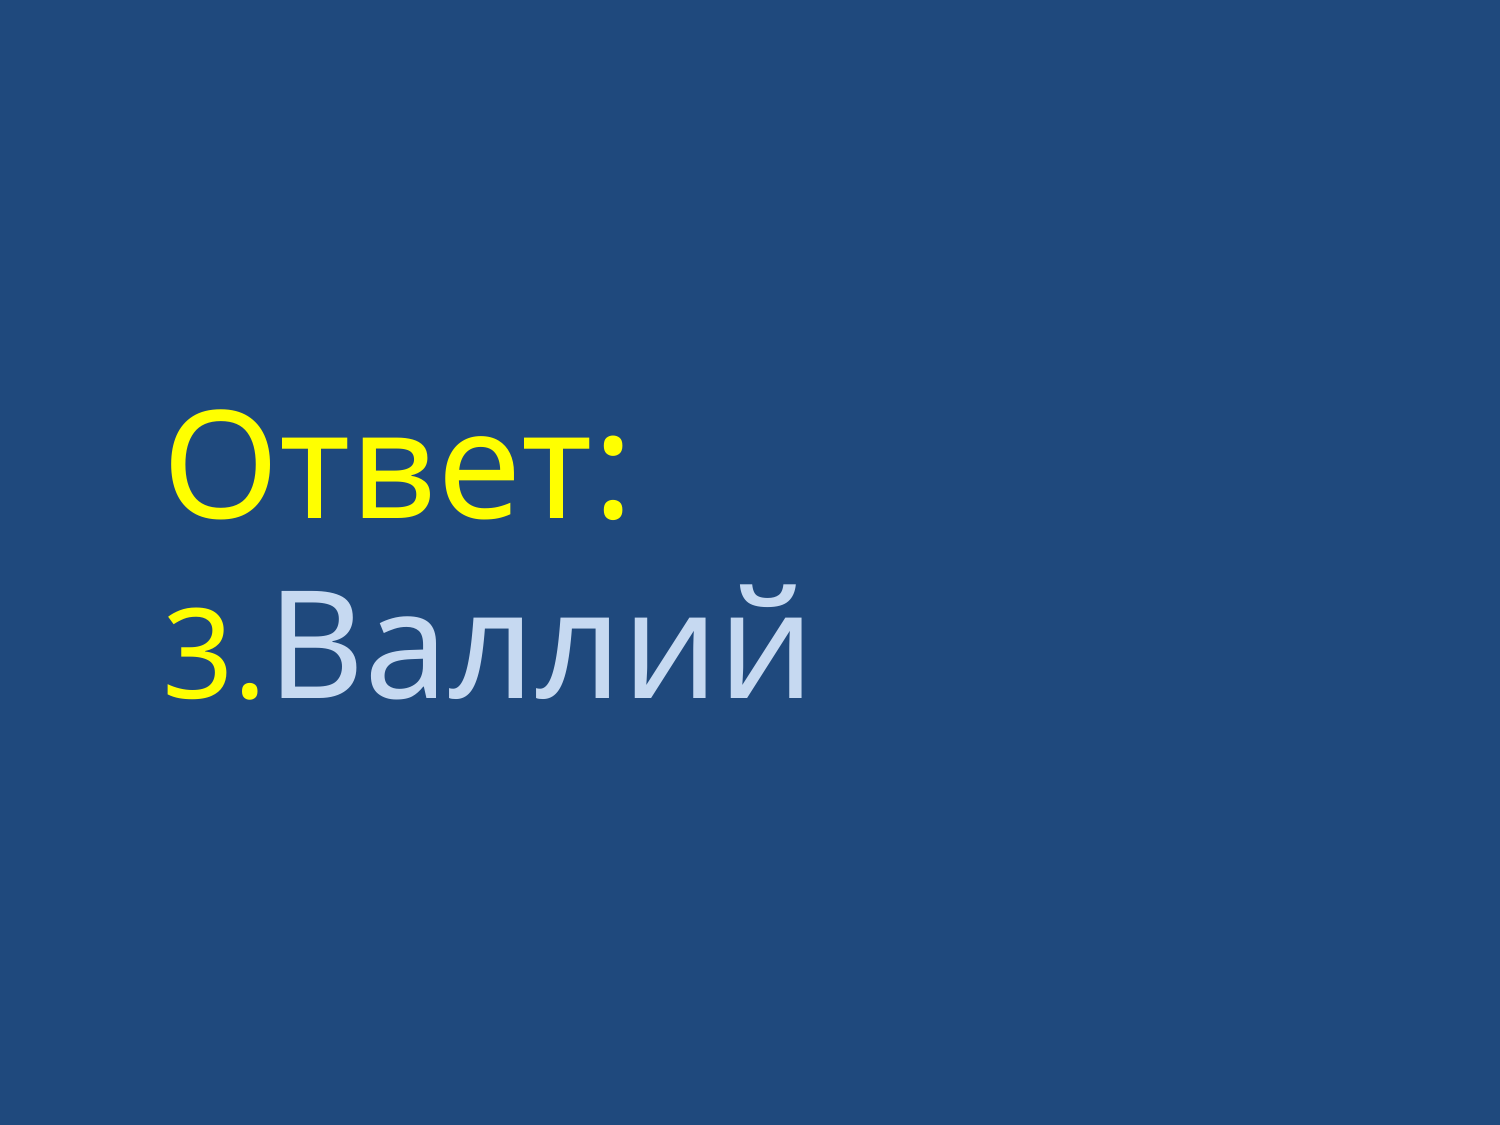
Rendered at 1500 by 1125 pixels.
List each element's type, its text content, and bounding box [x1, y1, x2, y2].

text_box Ответ: 3.Валлий [147, 361, 1353, 737]
